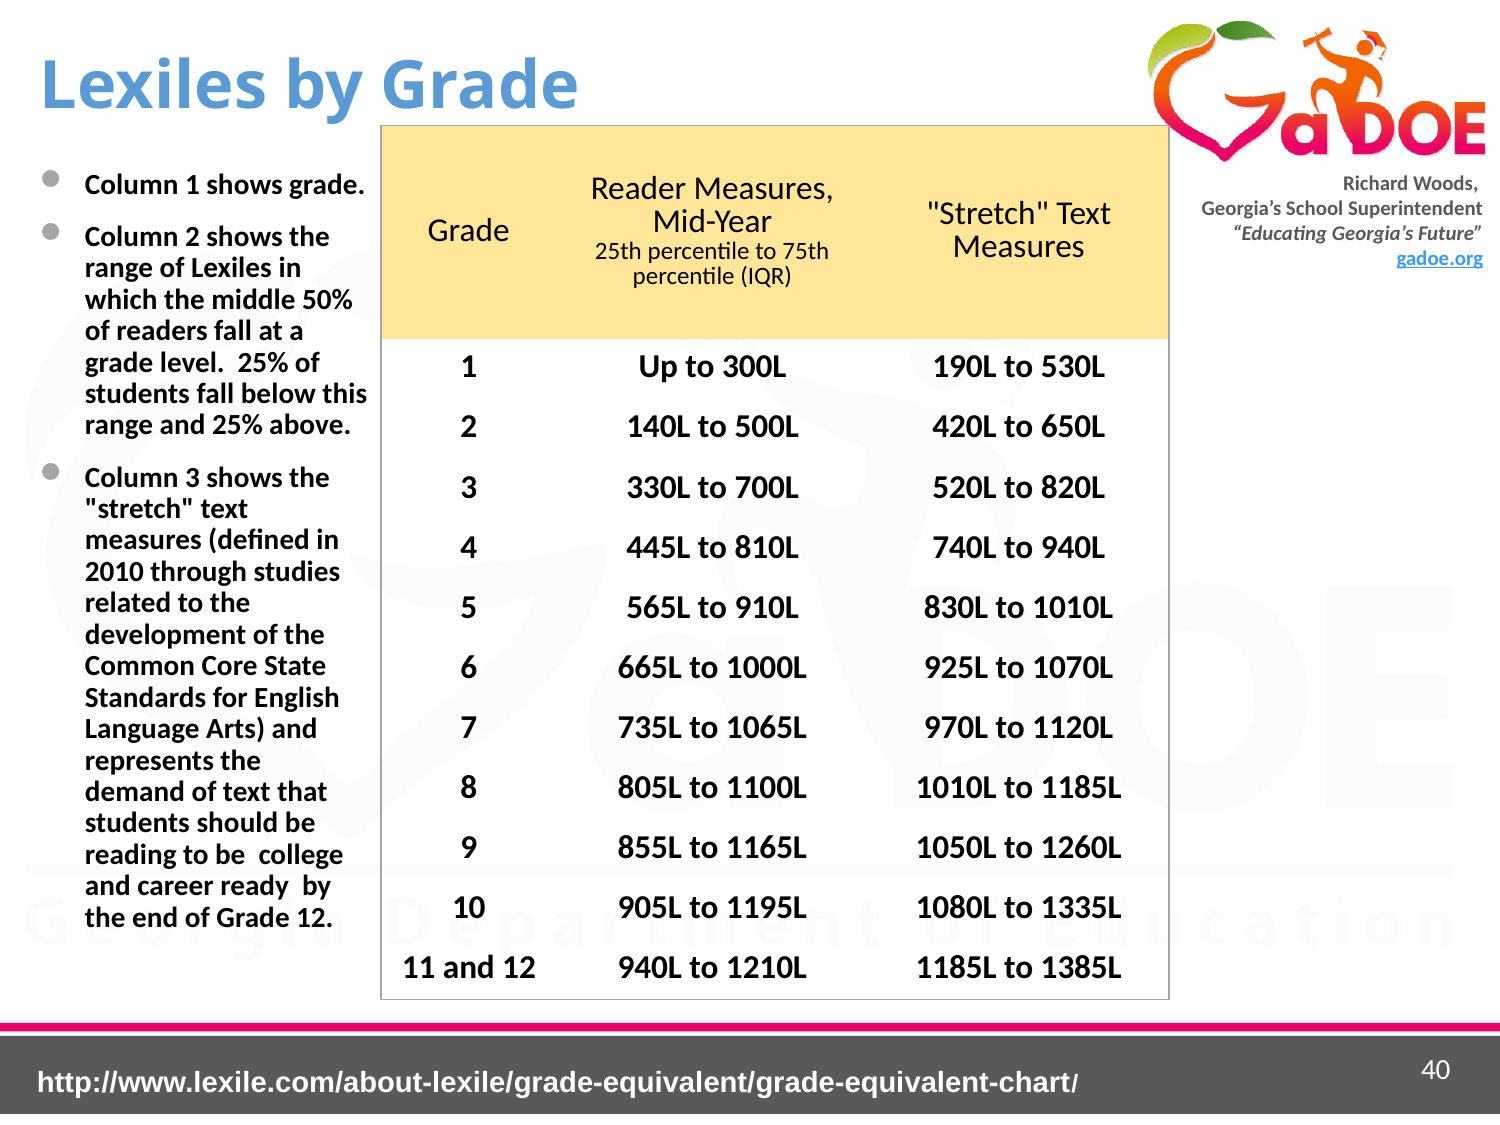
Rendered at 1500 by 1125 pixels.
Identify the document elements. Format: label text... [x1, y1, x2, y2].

table_cell 940L to 1210L [556, 940, 869, 999]
text_box http://www.lexile.com/about-lexile/grade-equivalent/grade-equivalent-chart/ [22, 1056, 1140, 1106]
table_cell 420L to 650L [869, 399, 1168, 459]
table_cell 330L to 700L [556, 459, 869, 519]
table_cell 2 [382, 399, 556, 459]
table_cell 830L to 1010L [869, 579, 1168, 639]
picture [1135, 8, 1499, 37]
table_cell 190L to 530L [869, 339, 1168, 399]
title Lexiles by Grade [24, 37, 1500, 138]
table_cell 1050L to 1260L [869, 819, 1168, 879]
picture [1170, 235, 1473, 980]
table_cell 520L to 820L [869, 459, 1168, 519]
table_cell 4 [382, 519, 556, 579]
table_cell 925L to 1070L [869, 639, 1168, 699]
table_cell 140L to 500L [556, 399, 869, 459]
picture [1170, 138, 1499, 164]
table_cell 9 [382, 819, 556, 879]
table_cell Up to 300L [556, 339, 869, 399]
table_cell 5 [382, 579, 556, 639]
table_cell 1080L to 1335L [869, 879, 1168, 940]
table_header Grade [382, 126, 556, 339]
table_cell 1185L to 1385L [869, 940, 1168, 999]
table_cell 805L to 1100L [556, 759, 869, 819]
table_cell 11 and 12 [382, 940, 556, 999]
table_cell 735L to 1065L [556, 699, 869, 759]
table_cell 855L to 1165L [556, 819, 869, 879]
table_cell 445L to 810L [556, 519, 869, 579]
table_cell 1 [382, 339, 556, 399]
table_cell 565L to 910L [556, 579, 869, 639]
text_box 40 [1197, 1042, 1466, 1103]
table_header Reader Measures, Mid-Year 25th percentile to 75th percentile (IQR) [556, 126, 869, 339]
list Column 1 shows grade. Column 2 shows the range of Lexiles in which the middle 50% of readers fall at a grade level. 25% of students fall below this range and 25% above. Column 3 shows the "stretch" text measures (defined in 2010 through studies related to the development of the Common Core State Standards for English Language Arts) and represents the demand of text that students should be reading to be college and career ready by the end of Grade 12. [24, 161, 380, 975]
table_cell 970L to 1120L [869, 699, 1168, 759]
table_cell 1010L to 1185L [869, 759, 1168, 819]
table_header "Stretch" Text Measures [869, 126, 1168, 339]
table_cell 665L to 1000L [556, 639, 869, 699]
table_cell 8 [382, 759, 556, 819]
picture [19, 235, 380, 980]
table_cell 6 [382, 639, 556, 699]
table_cell 905L to 1195L [556, 879, 869, 940]
table_cell 740L to 940L [869, 519, 1168, 579]
table_cell 7 [382, 699, 556, 759]
table_cell 3 [382, 459, 556, 519]
table_cell 10 [382, 879, 556, 940]
